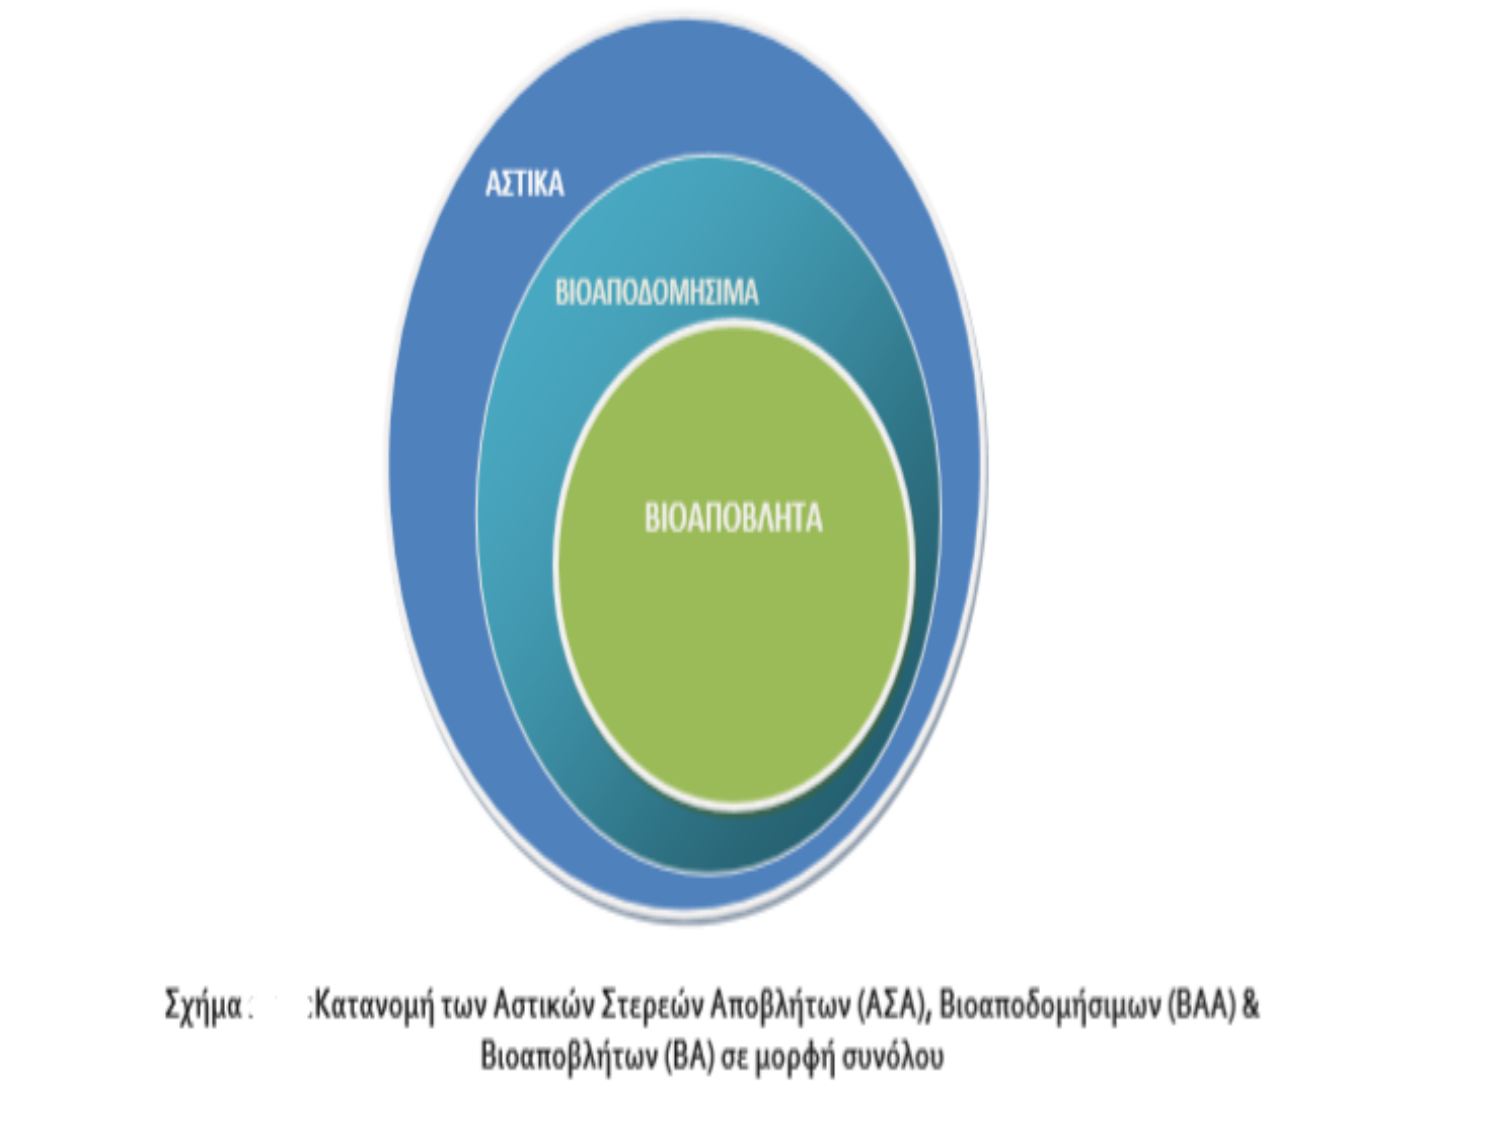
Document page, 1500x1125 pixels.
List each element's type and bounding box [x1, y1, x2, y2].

list [0, 0, 1500, 1125]
